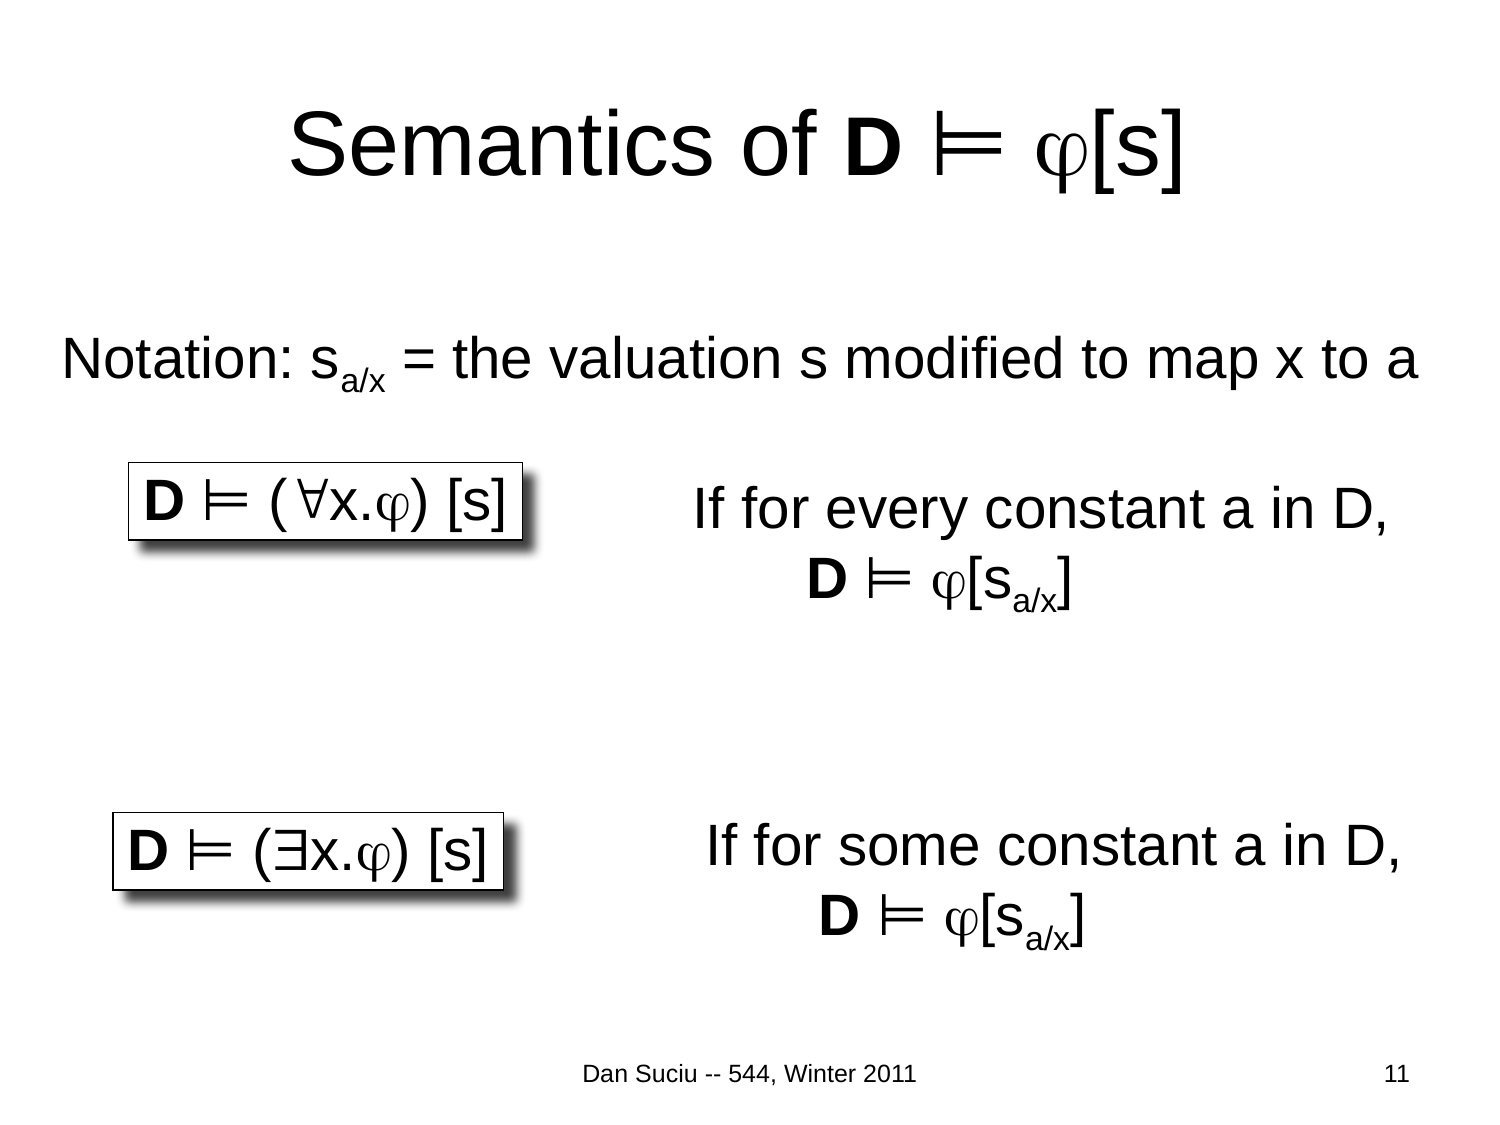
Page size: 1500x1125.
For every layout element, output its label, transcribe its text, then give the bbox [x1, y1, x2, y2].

text_box Notation: sa/x = the valuation s modified to map x to a [46, 312, 1436, 407]
text_box D ⊨ (x.) [s] [112, 812, 504, 891]
footer Dan Suciu -- 544, Winter 2011 [512, 1042, 988, 1103]
text_box D ⊨ (x.) [s] [128, 462, 523, 541]
title Semantics of D ⊨ [s] [75, 45, 1425, 233]
text_box If for some constant a in D, D ⊨ [sa/x] [690, 799, 1419, 965]
text_box If for every constant a in D, D ⊨ [sa/x] [677, 462, 1407, 627]
slide_number 11 [1074, 1042, 1425, 1103]
